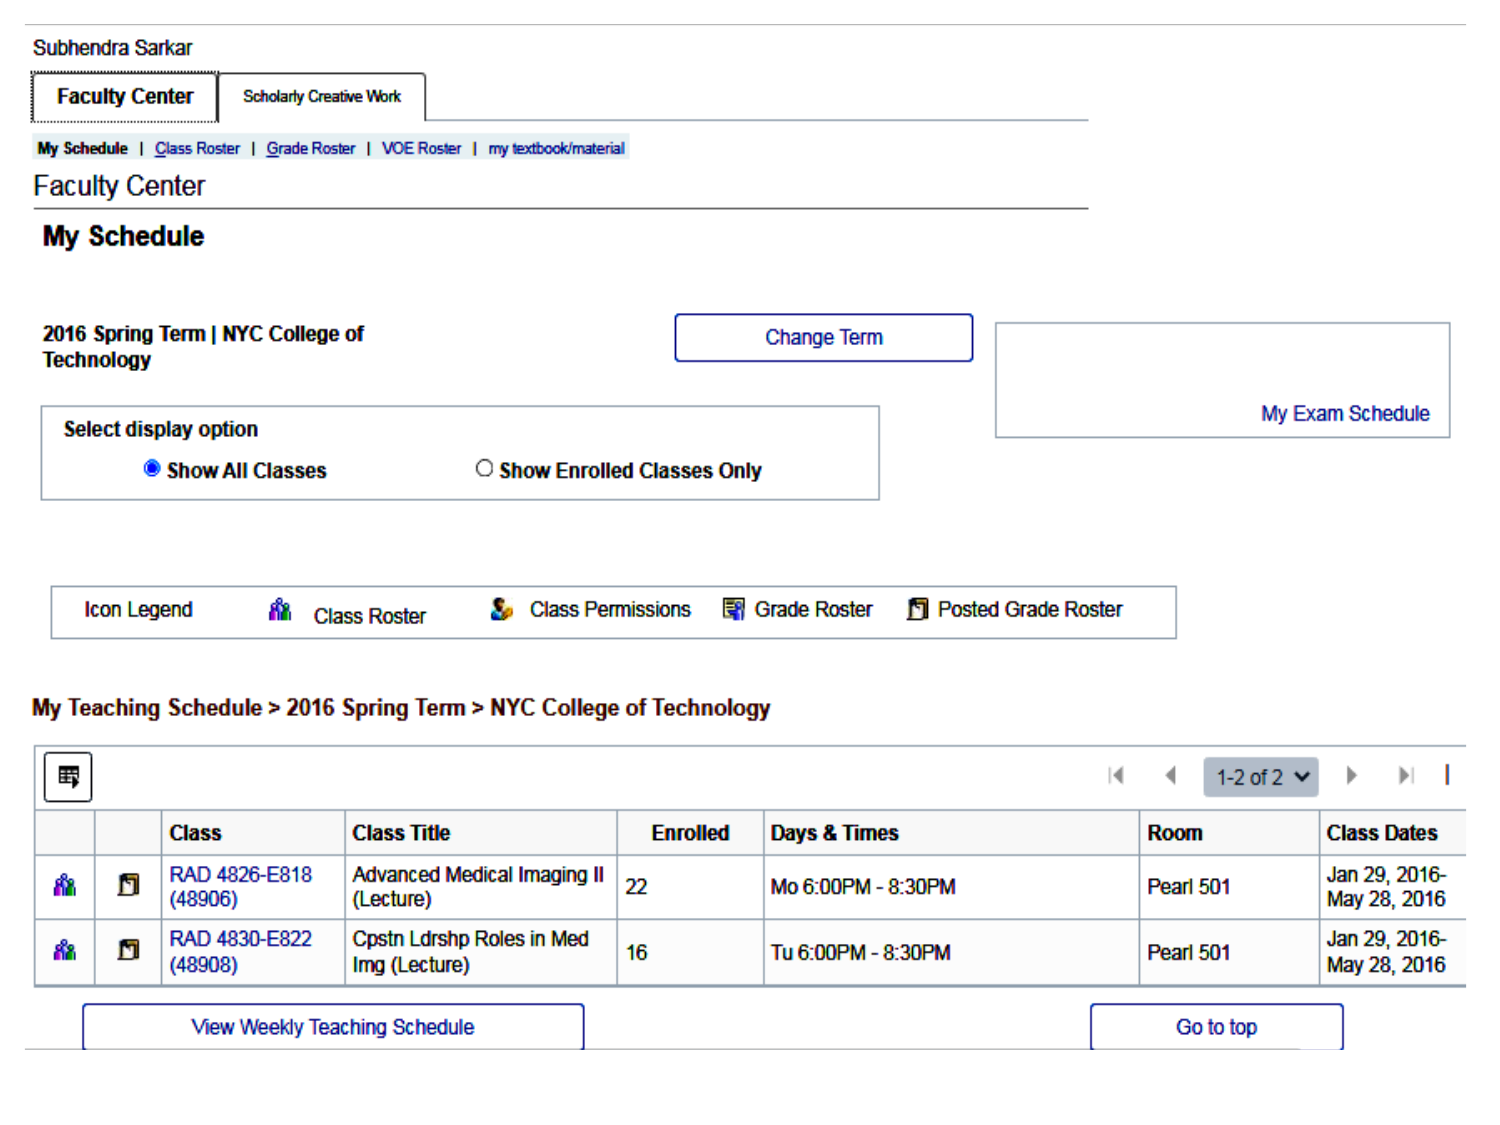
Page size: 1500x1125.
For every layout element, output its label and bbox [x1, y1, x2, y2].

picture [24, 24, 1467, 1051]
